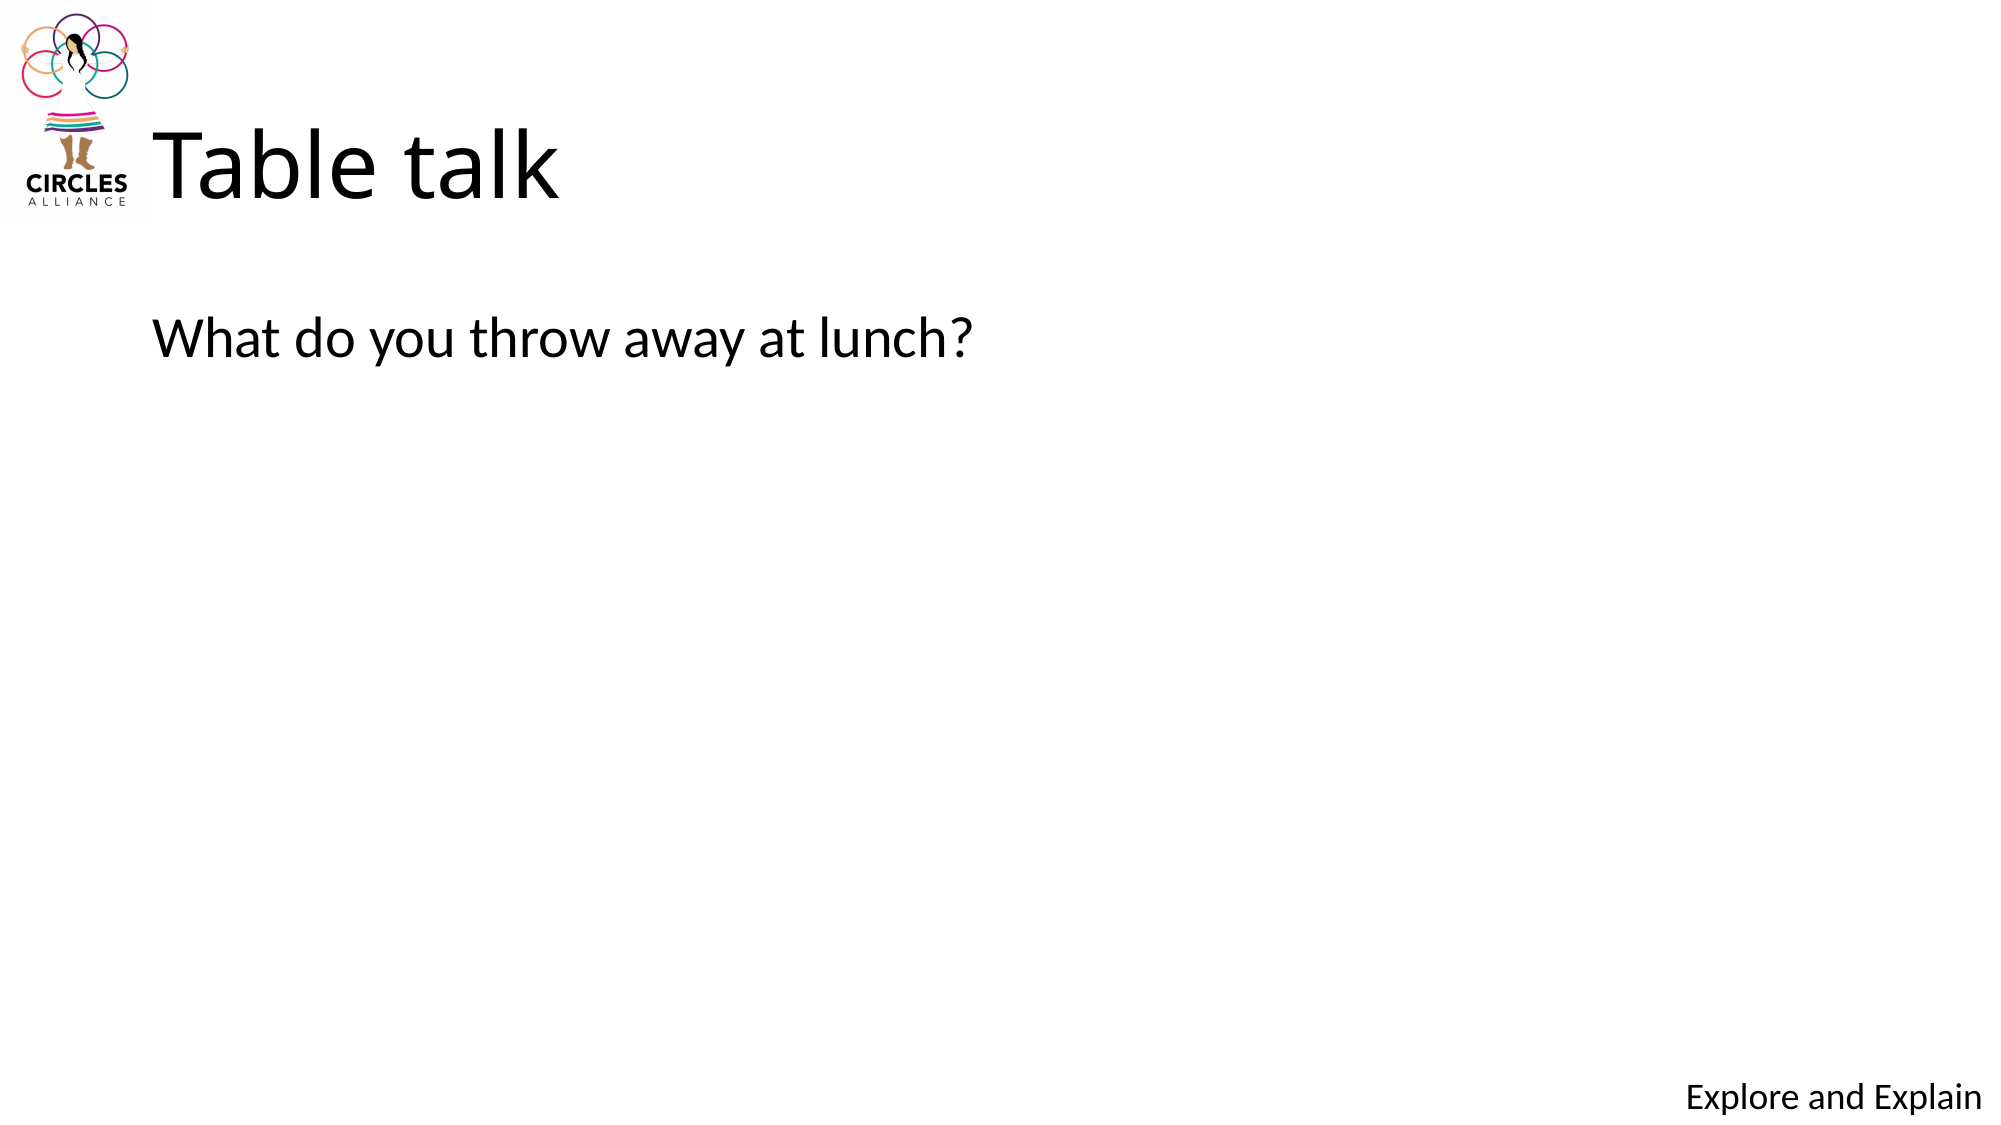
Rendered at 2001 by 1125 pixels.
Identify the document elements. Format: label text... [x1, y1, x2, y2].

picture [0, 0, 150, 225]
title Table talk [137, 59, 1863, 278]
text_box Explore and Explain [1671, 1064, 1999, 1125]
list What do you throw away at lunch? [137, 299, 1863, 1014]
